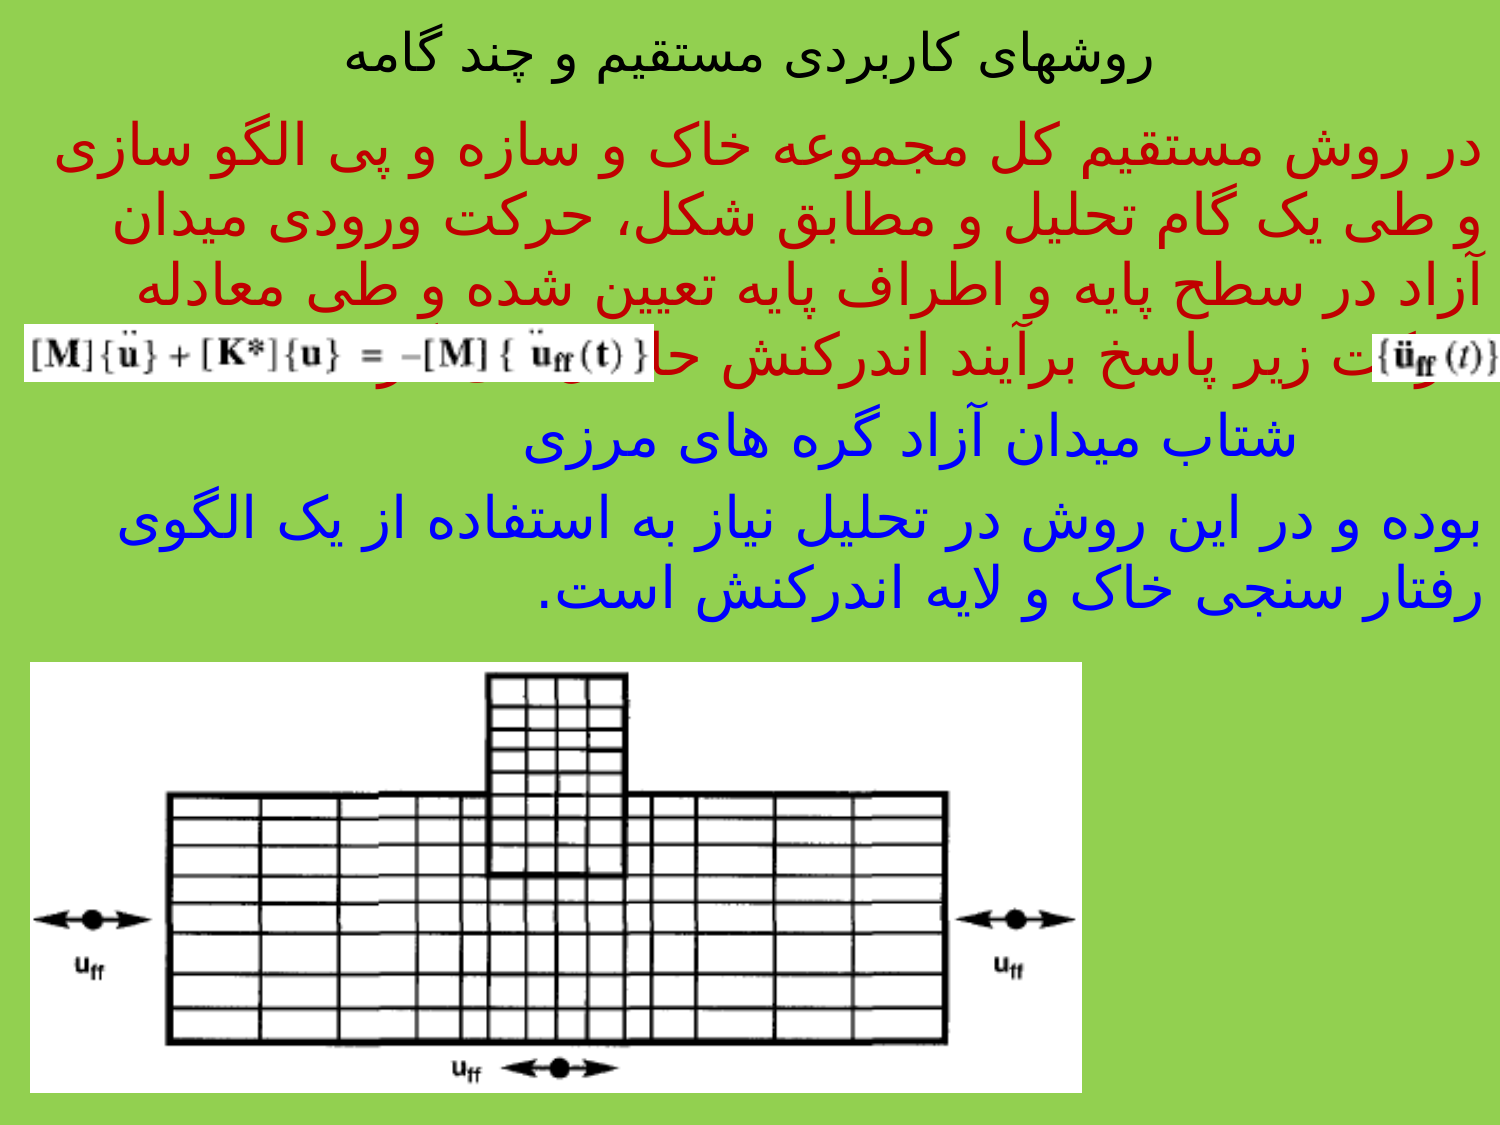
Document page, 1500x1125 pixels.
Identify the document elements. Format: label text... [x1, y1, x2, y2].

picture [29, 662, 1083, 1093]
title روشهای کاربردی مستقیم و چند گامه [75, 10, 1425, 90]
picture [24, 324, 654, 382]
picture [1372, 334, 1500, 382]
list در روش مستقیم کل مجموعه خاک و سازه و پی الگو سازی و طی یک گام تحلیل و مطابق شکل، حرکت ورودی میدان آزاد در سطح پایه و اطراف پایه تعیین شده و طی معادله حرکت زیر پاسخ برآیند اندرکنش حاصل می گردد. شتاب میدان آزاد گره های مرزی بوده و در این روش در تحلیل نیاز به استفاده از یک الگوی رفتار سنجی خاک و لایه اندرکنش است. [0, 99, 1500, 1125]
